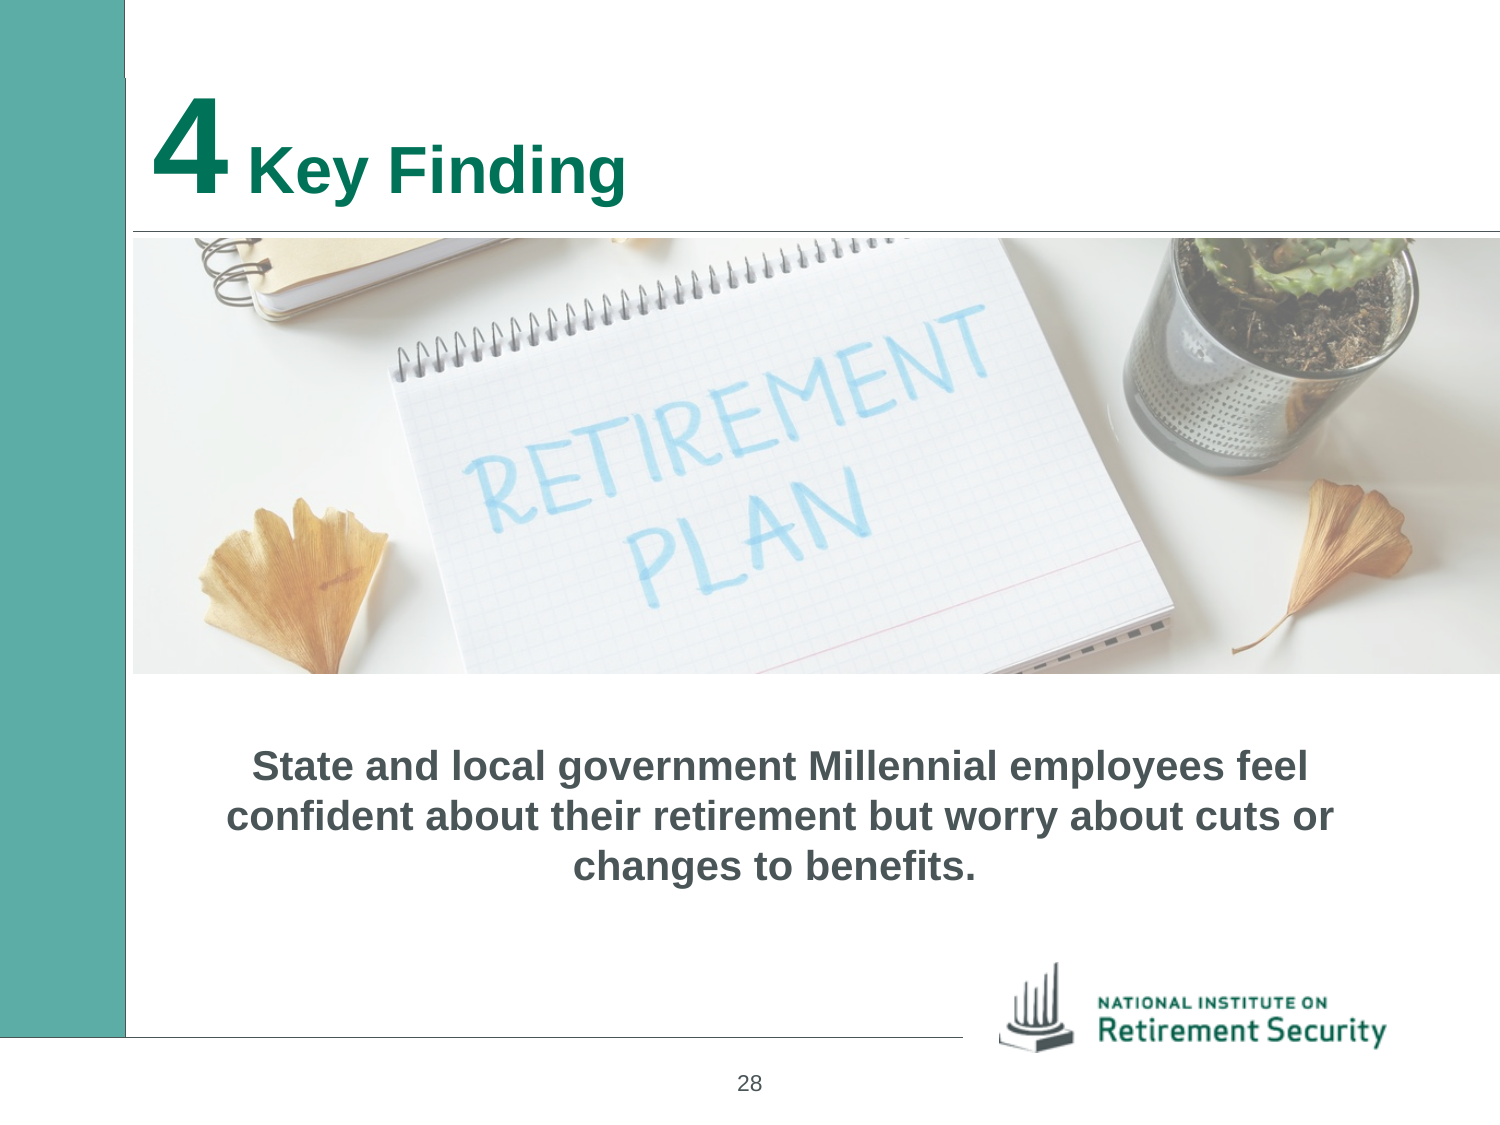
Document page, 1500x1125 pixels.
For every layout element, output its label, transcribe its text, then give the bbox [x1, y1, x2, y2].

text_box State and local government Millennial employees feel confident about their retirement but worry about cuts or changes to benefits. [152, 731, 1409, 956]
picture [999, 962, 1387, 1050]
picture [133, 238, 1500, 674]
title 4 Key Finding [152, 45, 1454, 231]
text_box 28 [0, 1050, 1500, 1115]
